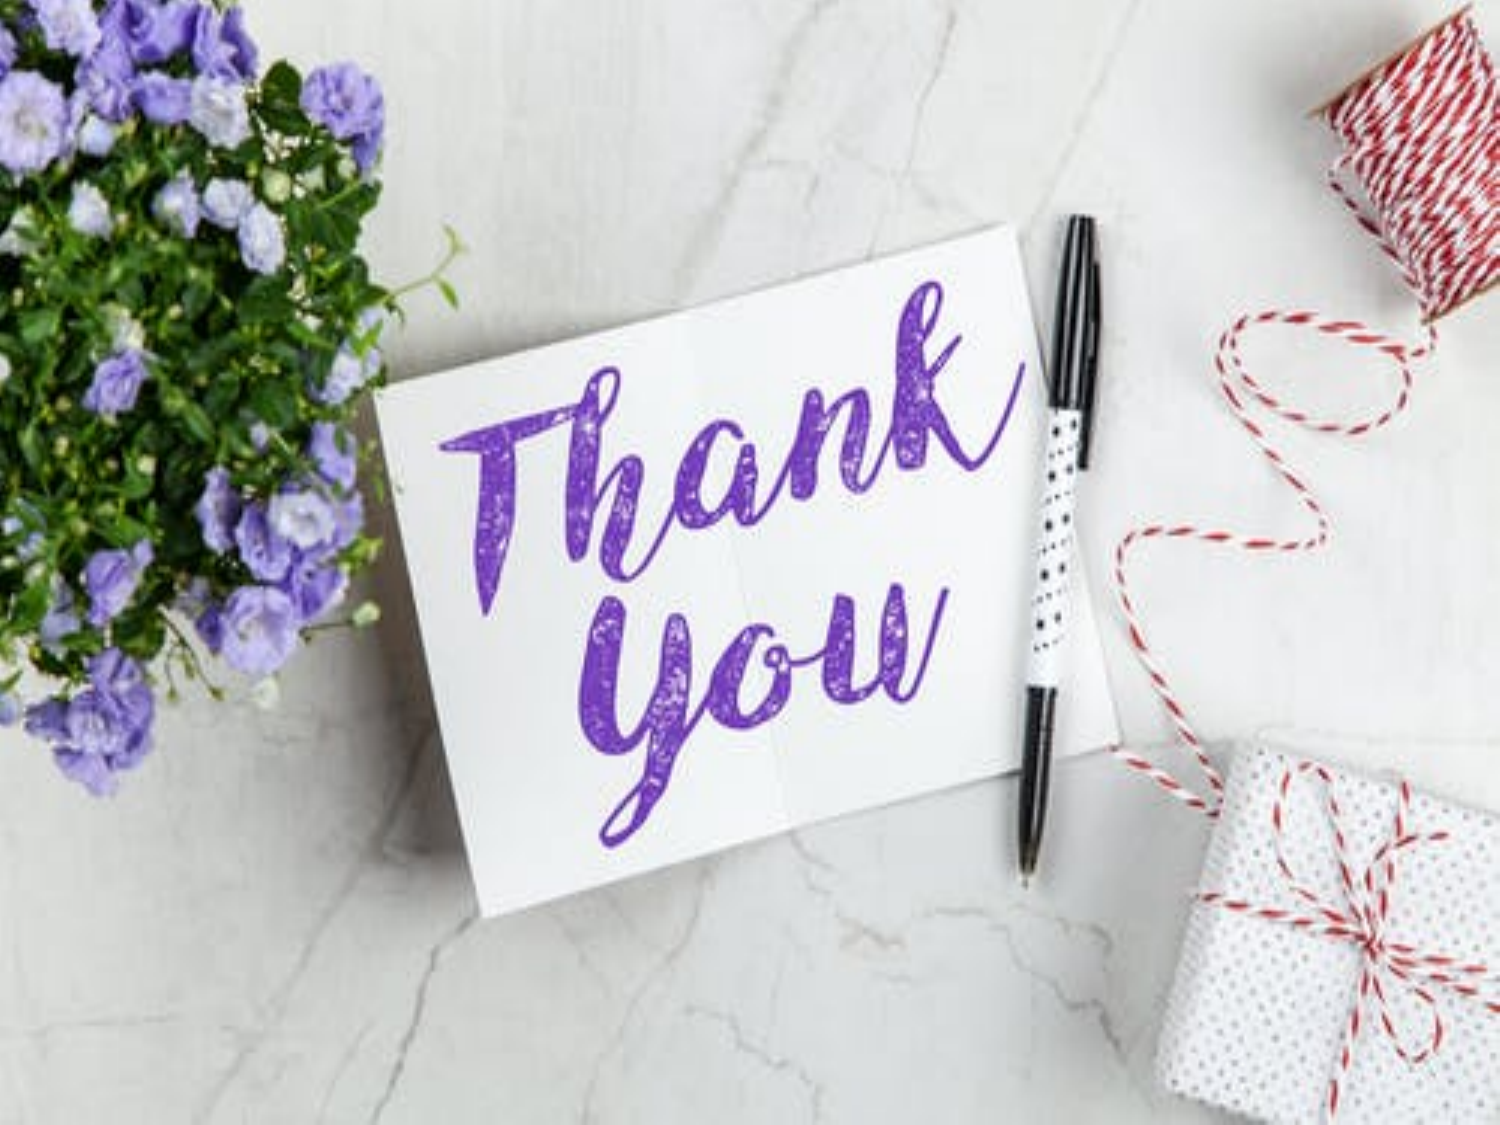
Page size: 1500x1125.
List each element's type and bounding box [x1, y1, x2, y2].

list [0, 0, 1500, 1125]
